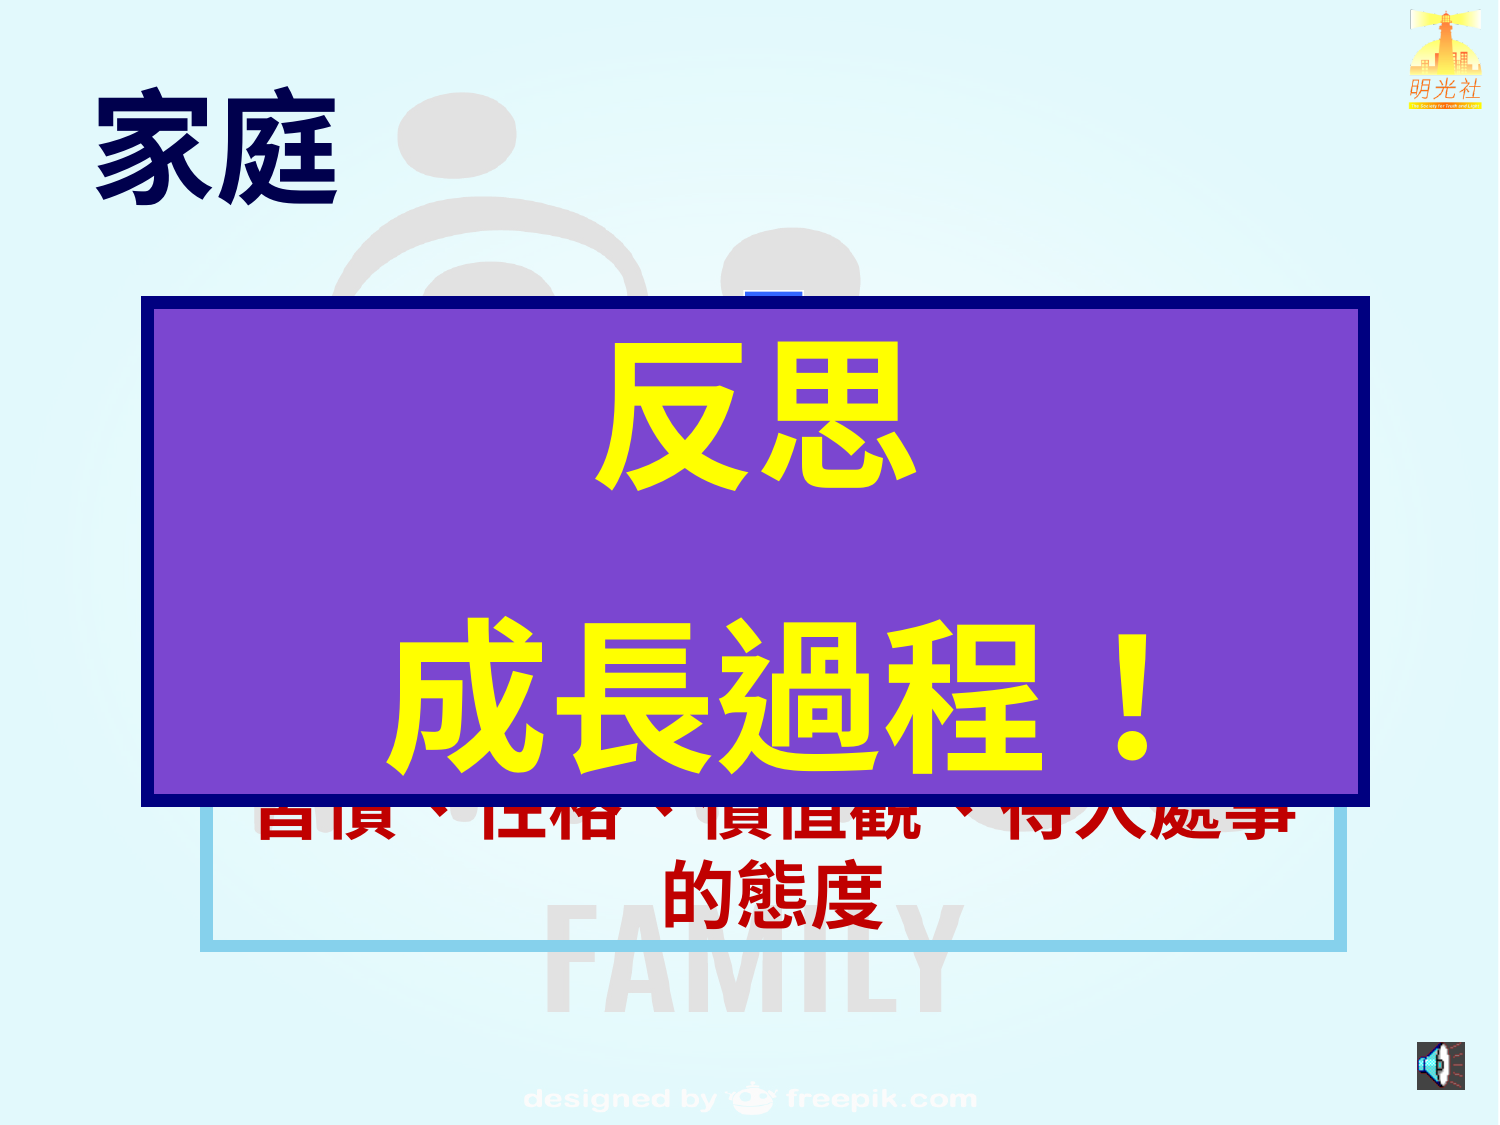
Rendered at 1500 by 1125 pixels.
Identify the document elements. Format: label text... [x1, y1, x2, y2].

title 家庭 [74, 45, 1436, 244]
text_box 反思 成長過程！ [147, 302, 1365, 801]
picture [1415, 1040, 1467, 1092]
picture [1399, 6, 1492, 109]
text_box 習慣、性格、價值觀、待人處事的態度 [206, 801, 1341, 947]
text_box [744, 290, 804, 302]
